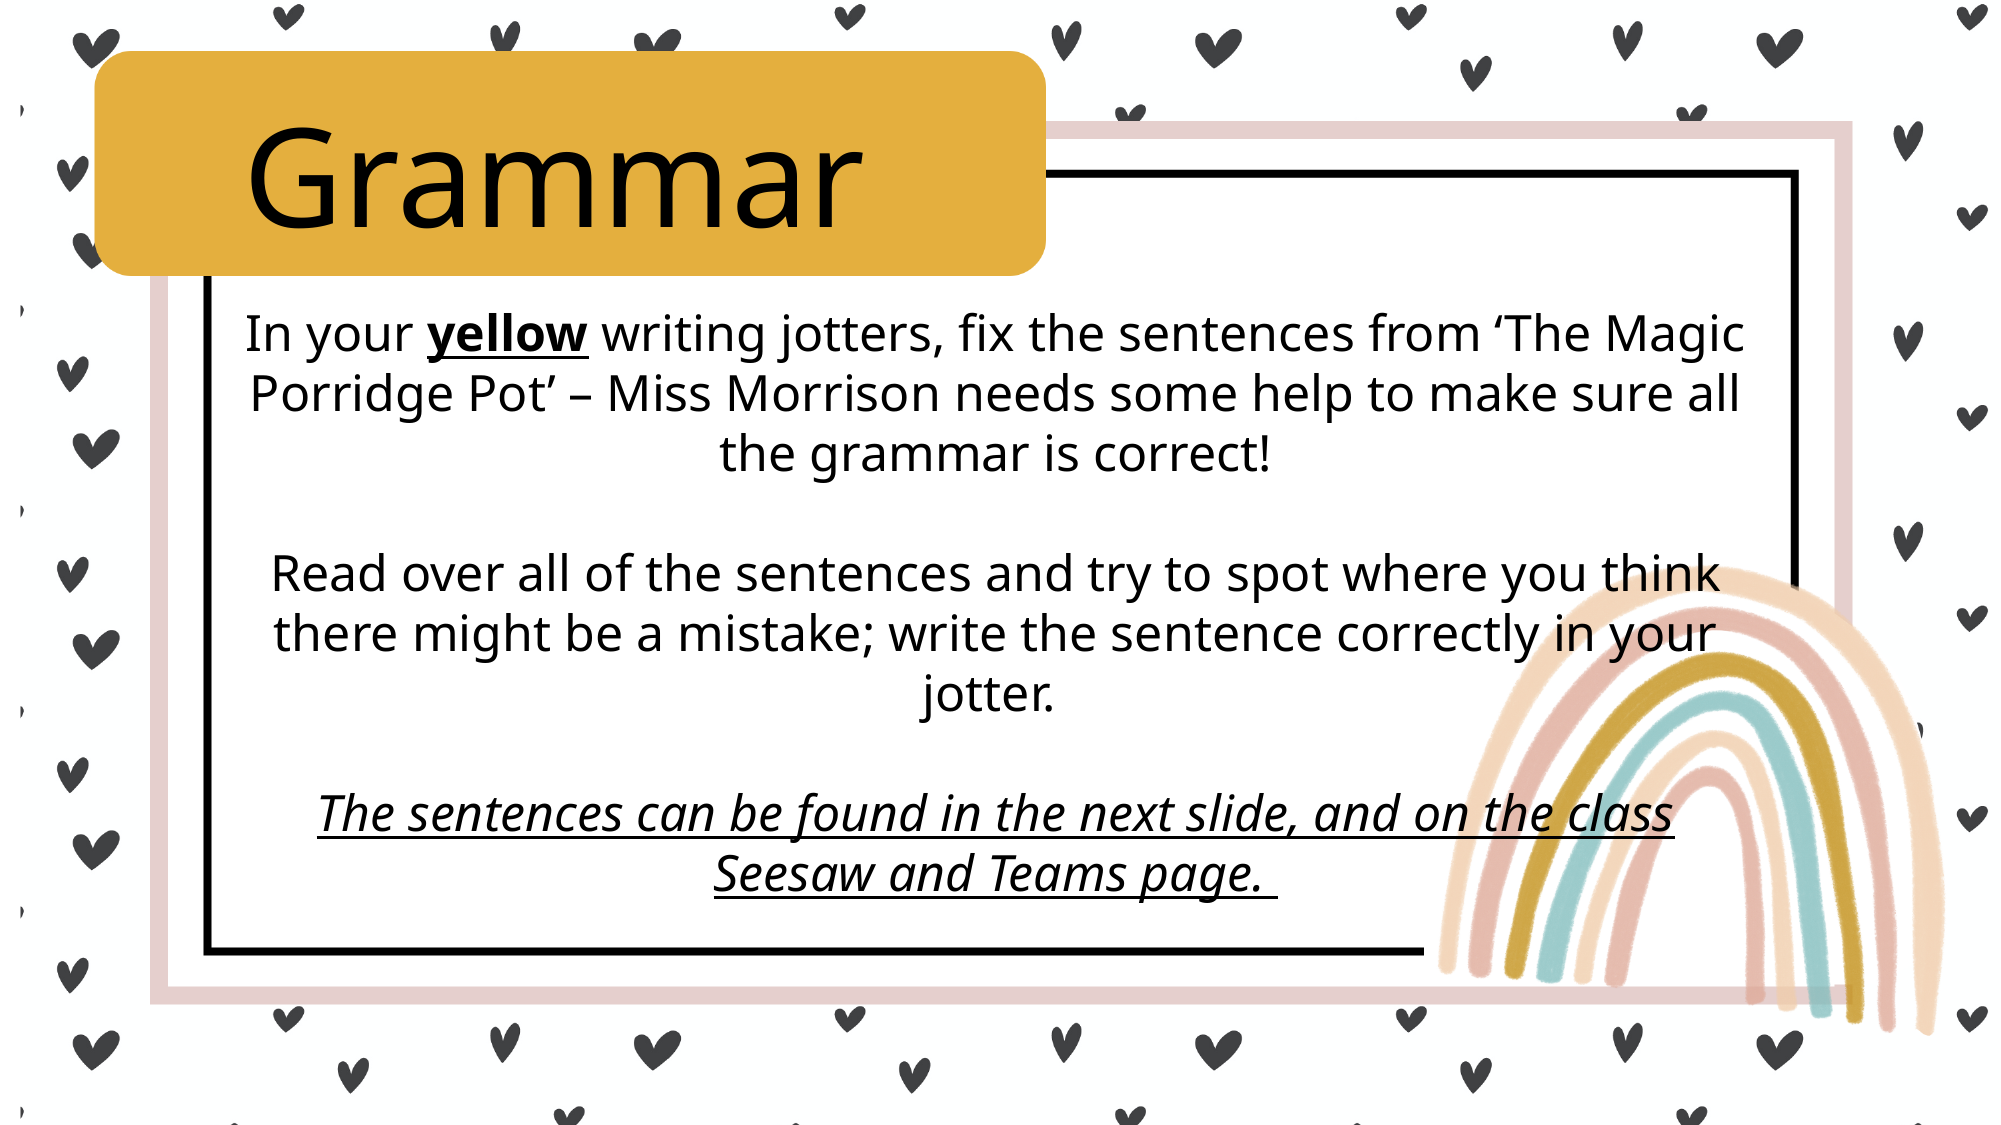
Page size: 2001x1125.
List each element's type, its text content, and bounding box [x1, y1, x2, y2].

text_box In your yellow writing jotters, fix the sentences from ‘The Magic Porridge Pot’ – Miss Morrison needs some help to make sure all the grammar is correct! Read over all of the sentences and try to spot where you think there might be a mistake; write the sentence correctly in your jotter. The sentences can be found in the next slide, and on the class Seesaw and Teams page. [223, 294, 1769, 1125]
picture [0, 0, 2001, 1125]
text_box Grammar [158, 82, 951, 263]
